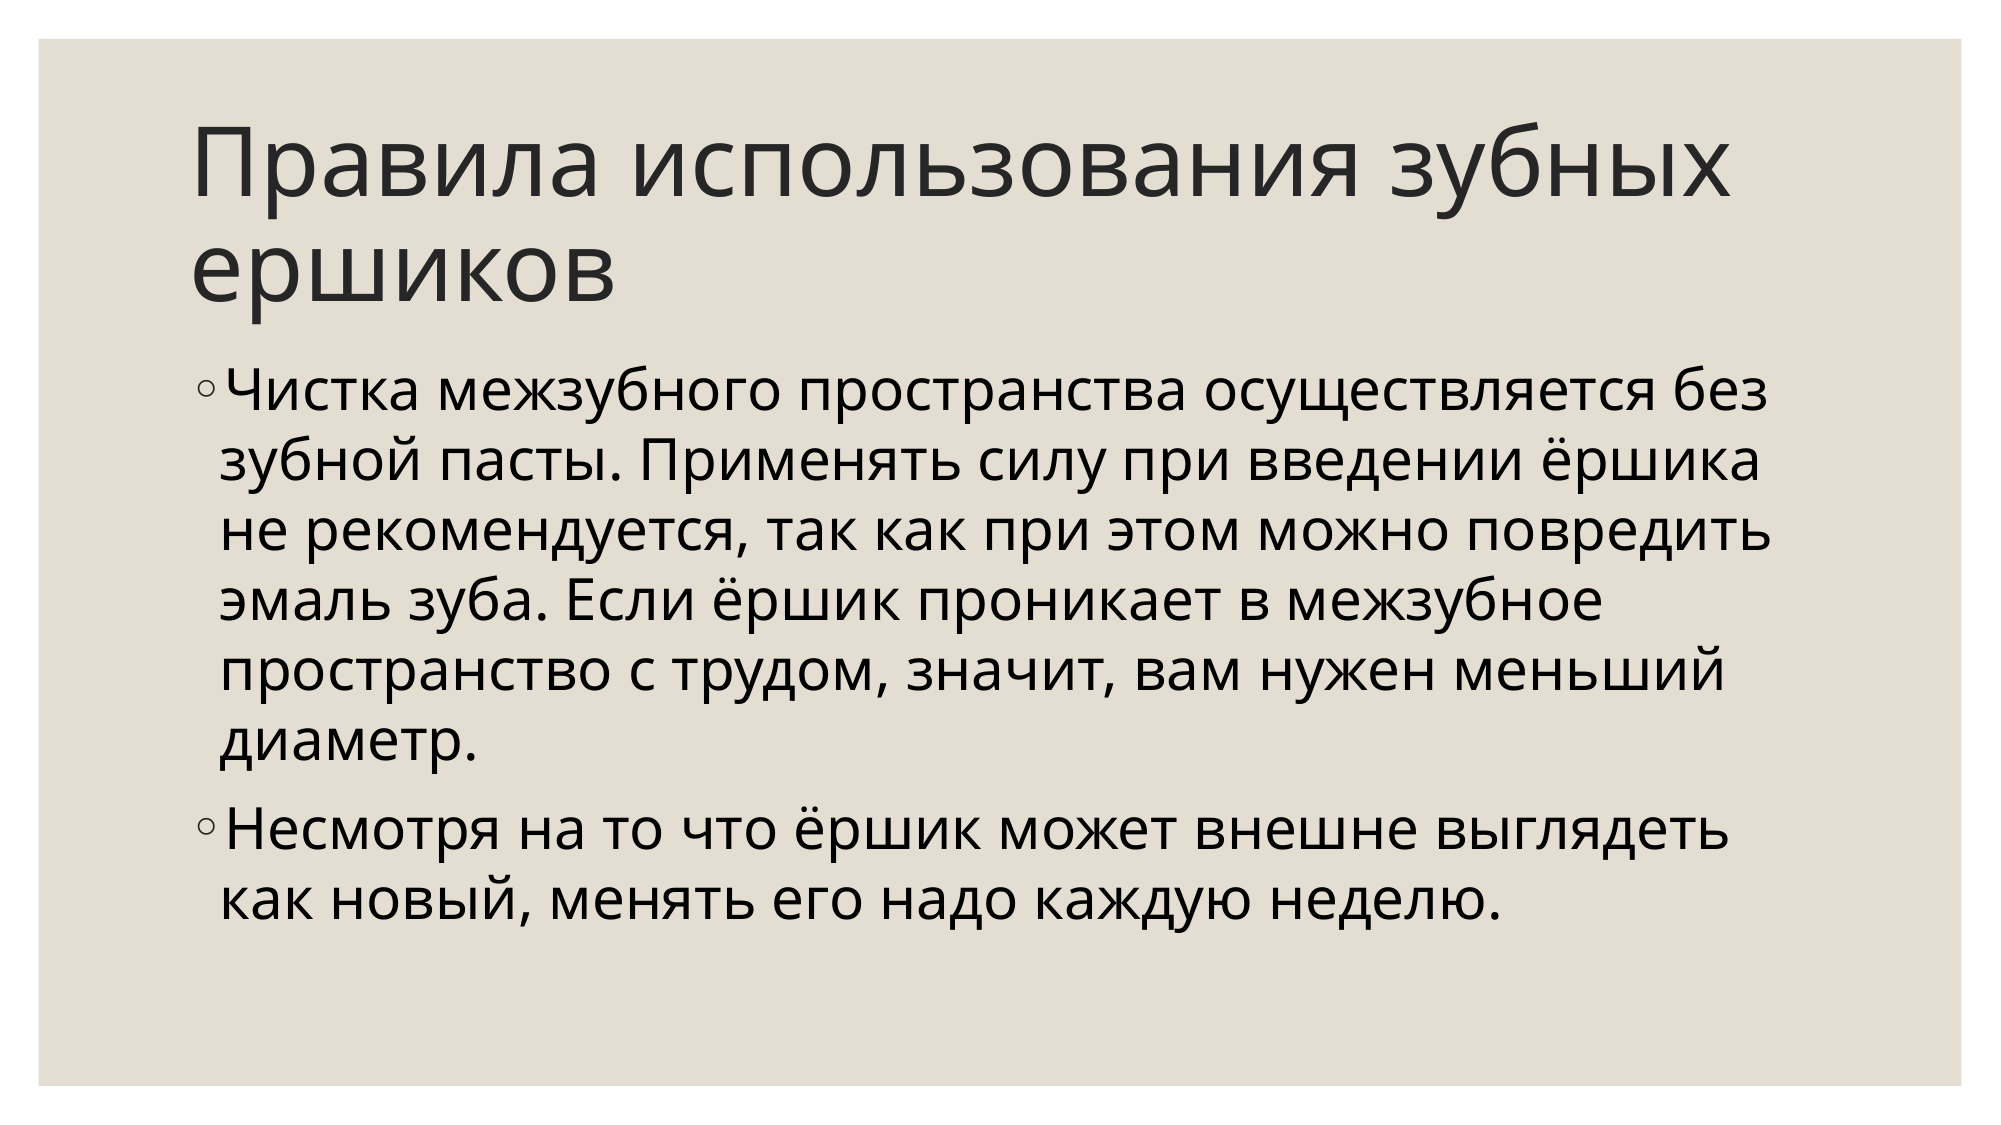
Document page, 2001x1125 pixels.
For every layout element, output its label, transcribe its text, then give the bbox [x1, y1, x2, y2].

title Правила использования зубных ершиков [174, 105, 1825, 331]
list Чистка межзубного пространства осуществляется без зубной пасты. Применять силу при введении ёршика не рекомендуется, так как при этом можно повредить эмаль зуба. Если ёршик проникает в межзубное пространство с трудом, значит, вам нужен меньший диаметр. Несмотря на то что ёршик может внешне выглядеть как новый, менять его надо каждую неделю. [174, 345, 1825, 990]
